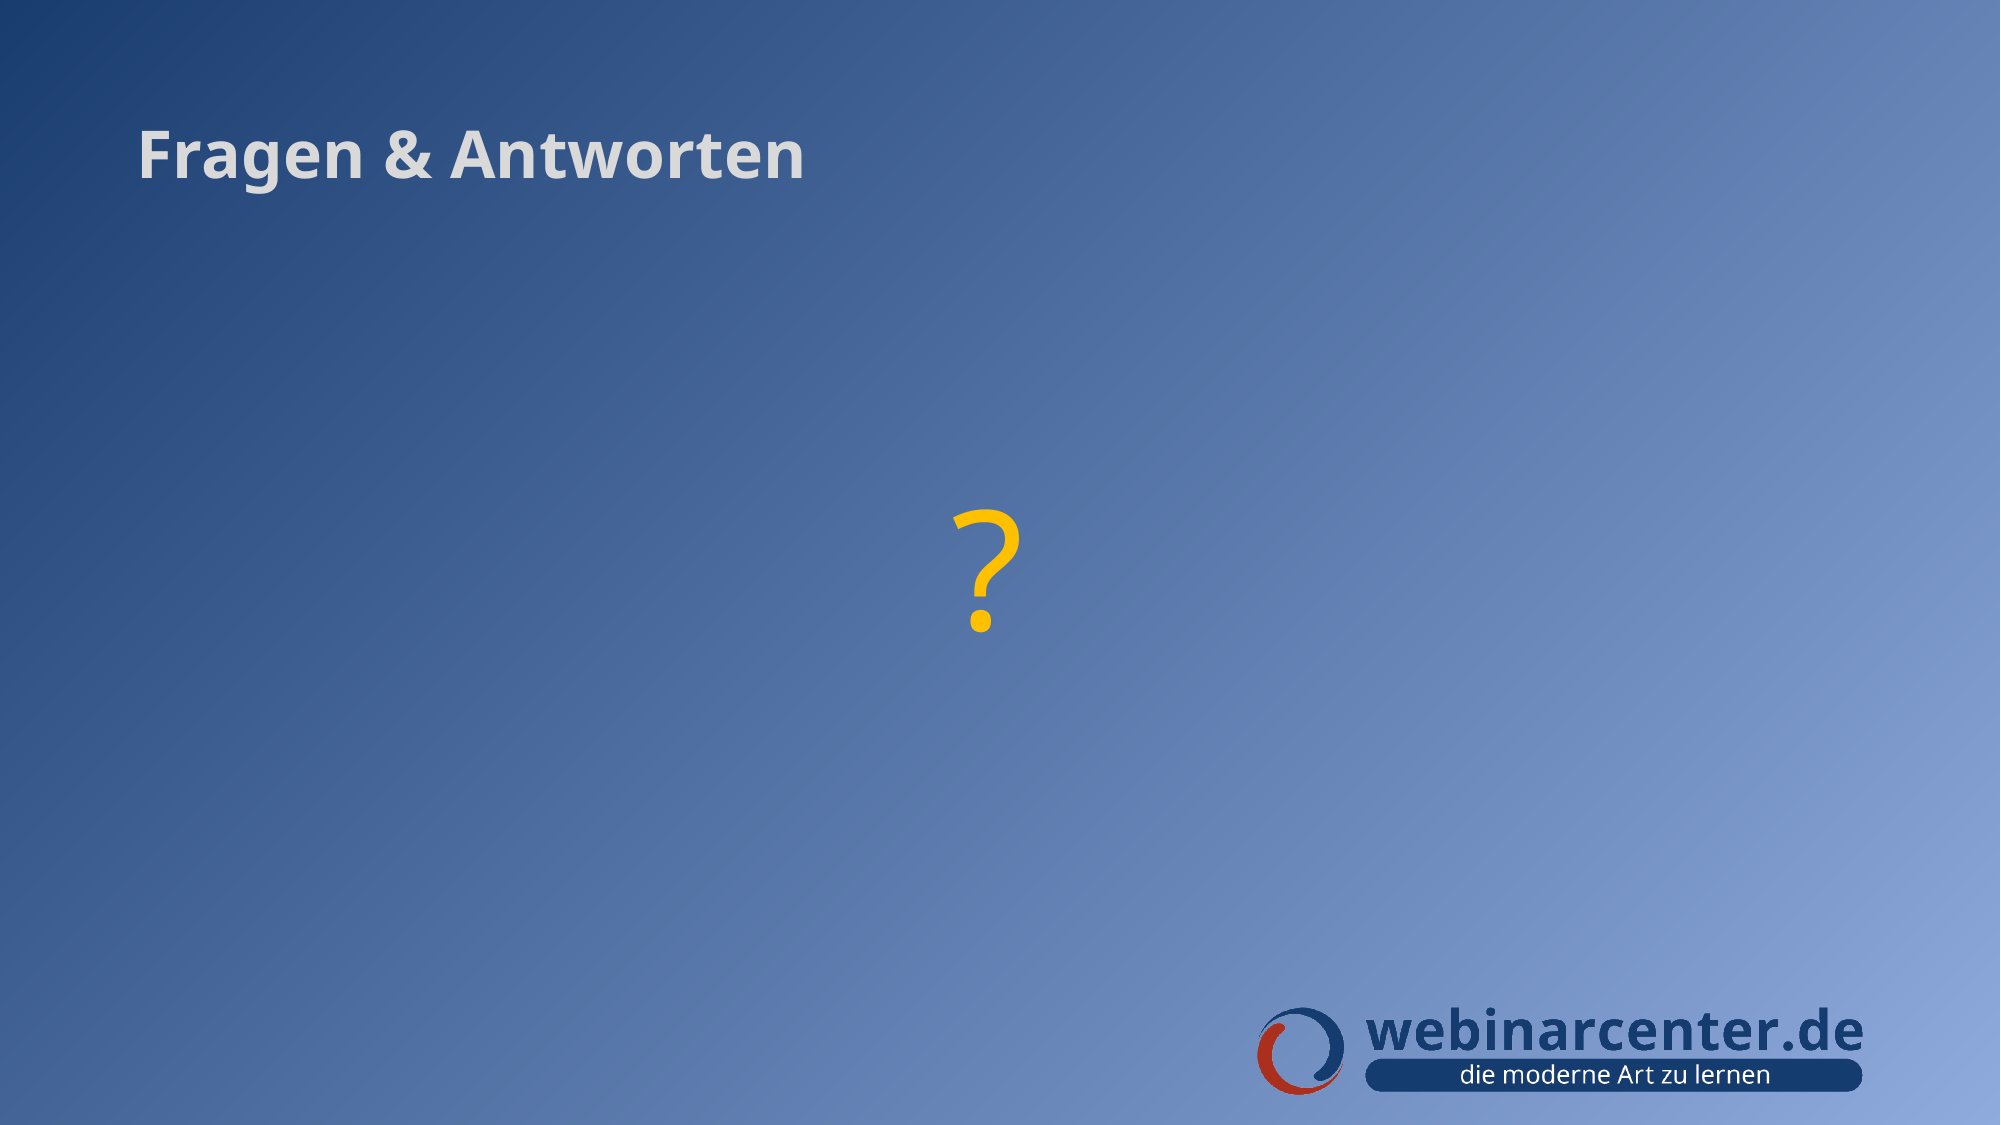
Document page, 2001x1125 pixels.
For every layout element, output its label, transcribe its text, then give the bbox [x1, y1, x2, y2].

list ? [787, 478, 1188, 686]
picture [1257, 1007, 1863, 1095]
title Fragen & Antworten [121, 97, 1854, 218]
